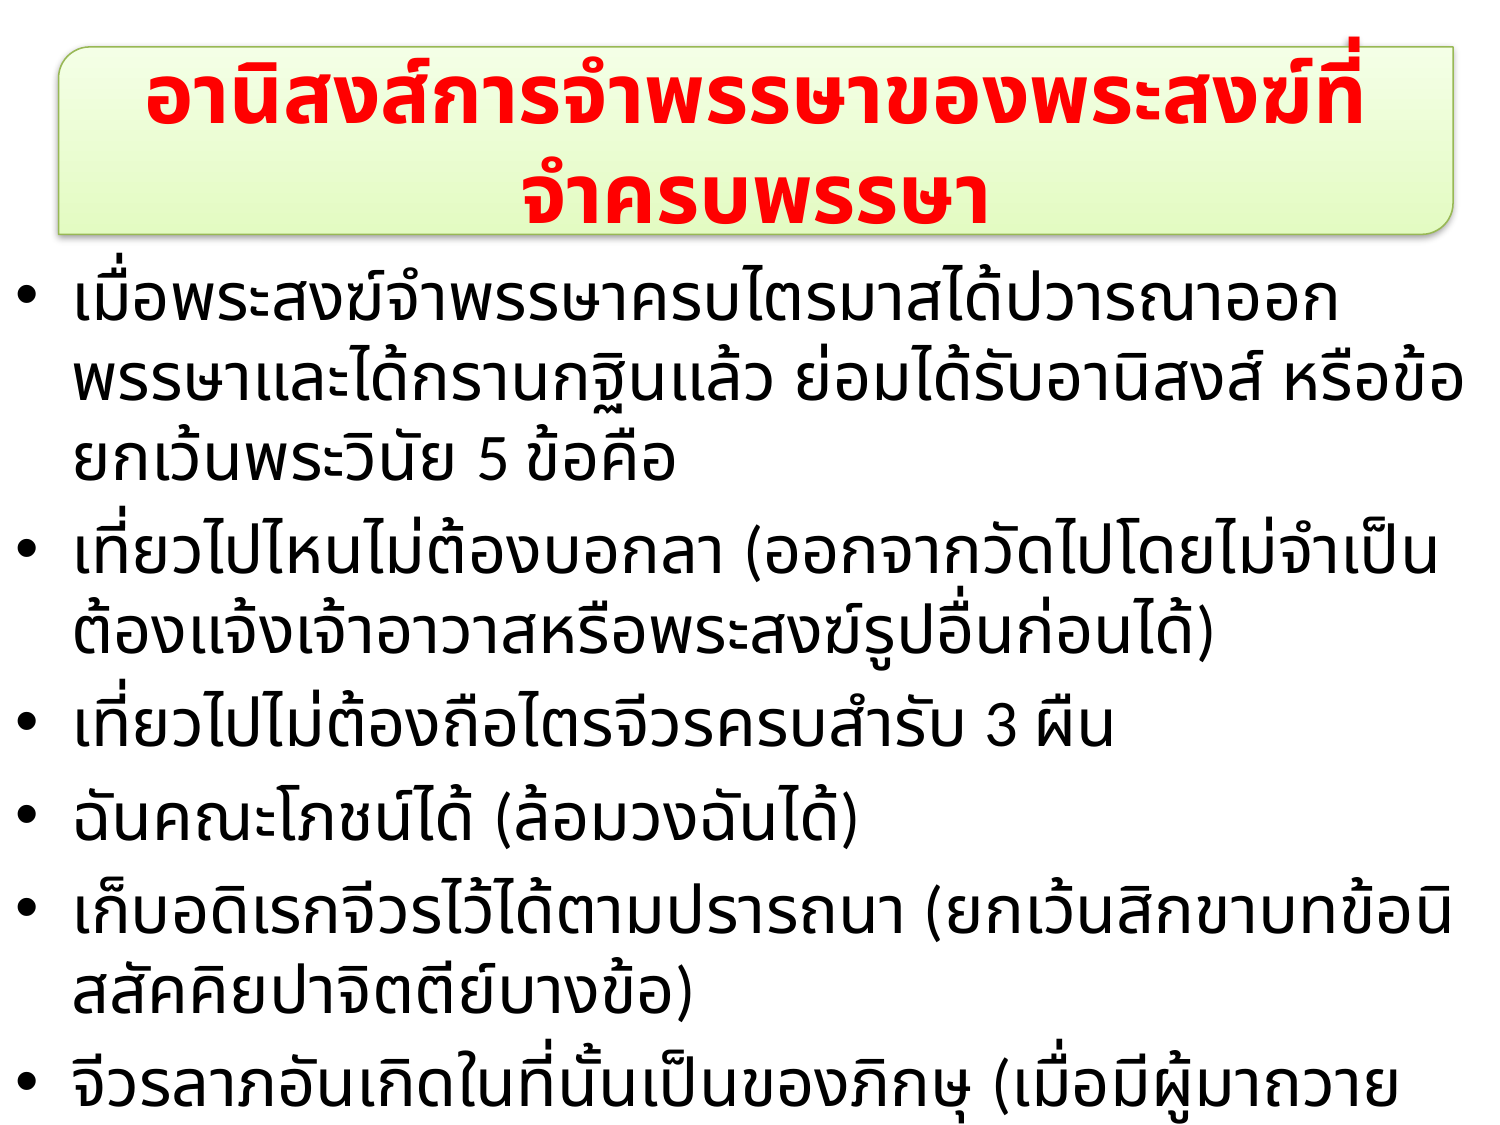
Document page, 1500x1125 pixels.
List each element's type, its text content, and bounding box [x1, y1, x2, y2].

list เมื่อพระสงฆ์จำพรรษาครบไตรมาสได้ปวารณาออกพรรษาและได้กรานกฐินแล้ว ย่อมได้รับอานิสงส์ หรือข้อยกเว้นพระวินัย 5 ข้อคือ เที่ยวไปไหนไม่ต้องบอกลา (ออกจากวัดไปโดยไม่จำเป็นต้องแจ้งเจ้าอาวาสหรือพระสงฆ์รูปอื่นก่อนได้) เที่ยวไปไม่ต้องถือไตรจีวรครบสำรับ 3 ผืน ฉันคณะโภชน์ได้ (ล้อมวงฉันได้) เก็บอดิเรกจีวรไว้ได้ตามปรารถนา (ยกเว้นสิกขาบทข้อนิสสัคคิยปาจิตตีย์บางข้อ) จีวรลาภอันเกิดในที่นั้นเป็นของภิกษุ (เมื่อมีผู้มาถวายจีวรเกินกว่าไตรครองสามารถเก็บไว้ได้โดยไม่ต้องสละเข้ากองกลาง) [0, 246, 1500, 1125]
text_box อานิสงส์การจำพรรษาของพระสงฆ์ที่จำครบพรรษา [57, 46, 1454, 236]
